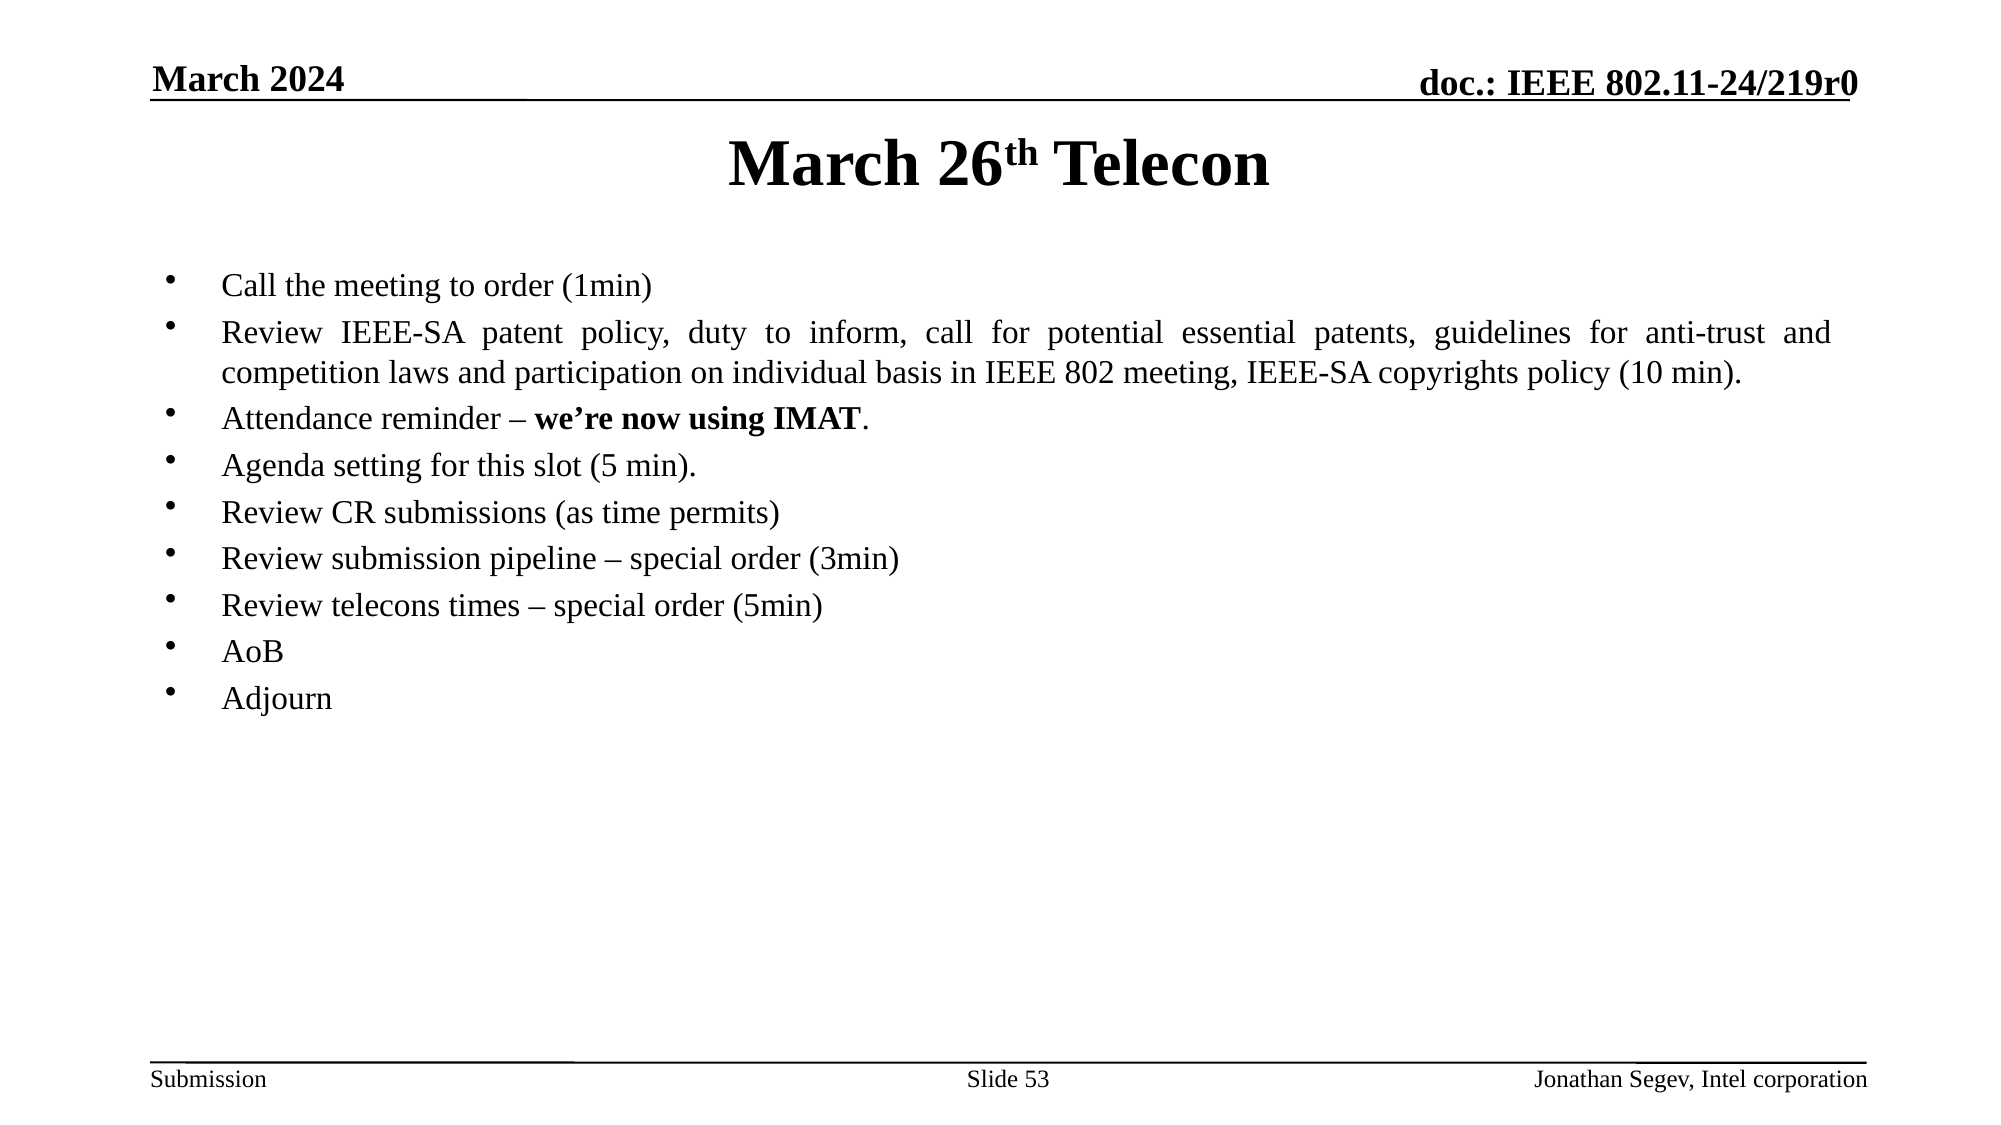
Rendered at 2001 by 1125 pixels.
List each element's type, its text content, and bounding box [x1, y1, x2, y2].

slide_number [152, 54, 563, 100]
slide_number Slide 53 [950, 1061, 1067, 1123]
title March 26th Telecon [149, 112, 1850, 205]
footer Jonathan Segev, Intel corporation [1171, 1061, 1869, 1093]
list Call the meeting to order (1min) Review IEEE-SA patent policy, duty to inform, call for potential essential patents, guidelines for anti-trust and competition laws and participation on individual basis in IEEE 802 meeting, IEEE-SA copyrights policy (10 min). Attendance reminder – we’re now using IMAT. Agenda setting for this slot (5 min). Review CR submissions (as time permits) Review submission pipeline – special order (3min) Review telecons times – special order (5min) AoB Adjourn [149, 255, 1850, 1048]
